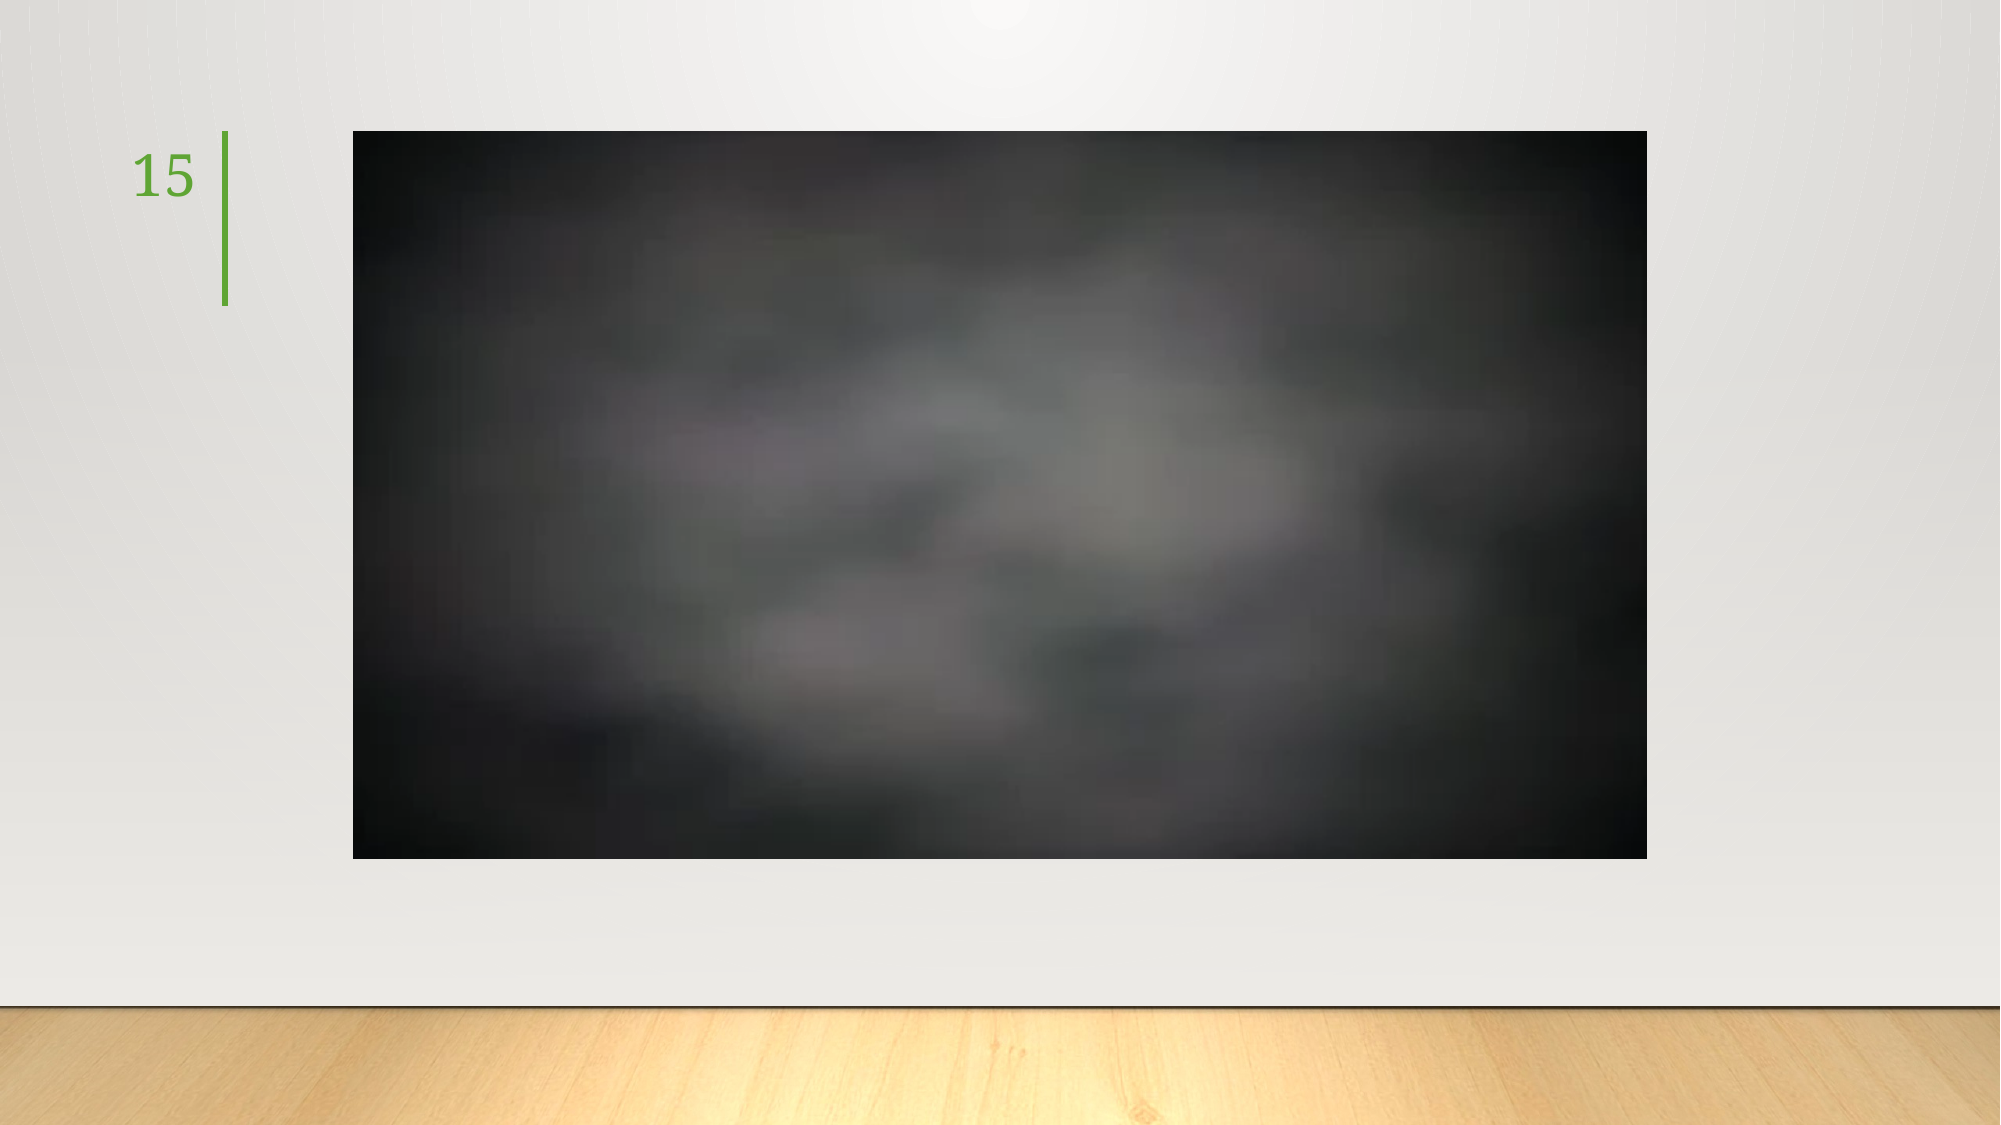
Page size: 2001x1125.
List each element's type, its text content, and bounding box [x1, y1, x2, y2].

slide_number 15 [78, 131, 212, 214]
picture [0, 1006, 2000, 1125]
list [352, 130, 1648, 860]
